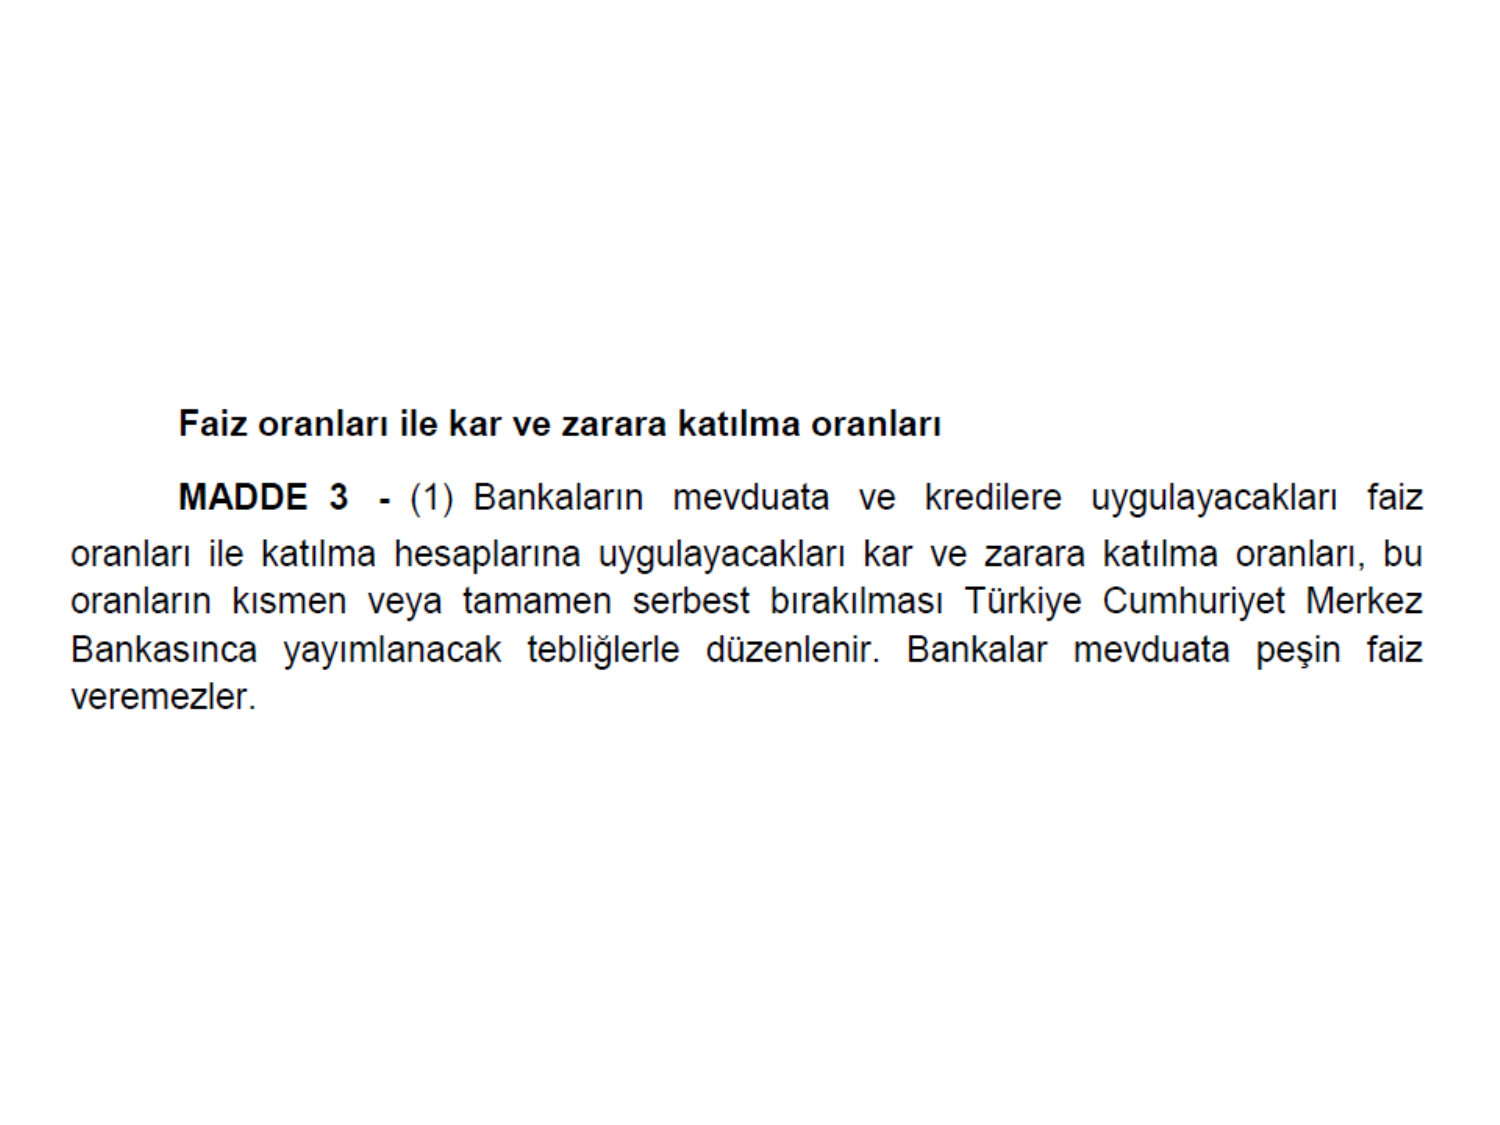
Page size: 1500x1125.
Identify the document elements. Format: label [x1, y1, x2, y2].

picture [49, 389, 1451, 736]
